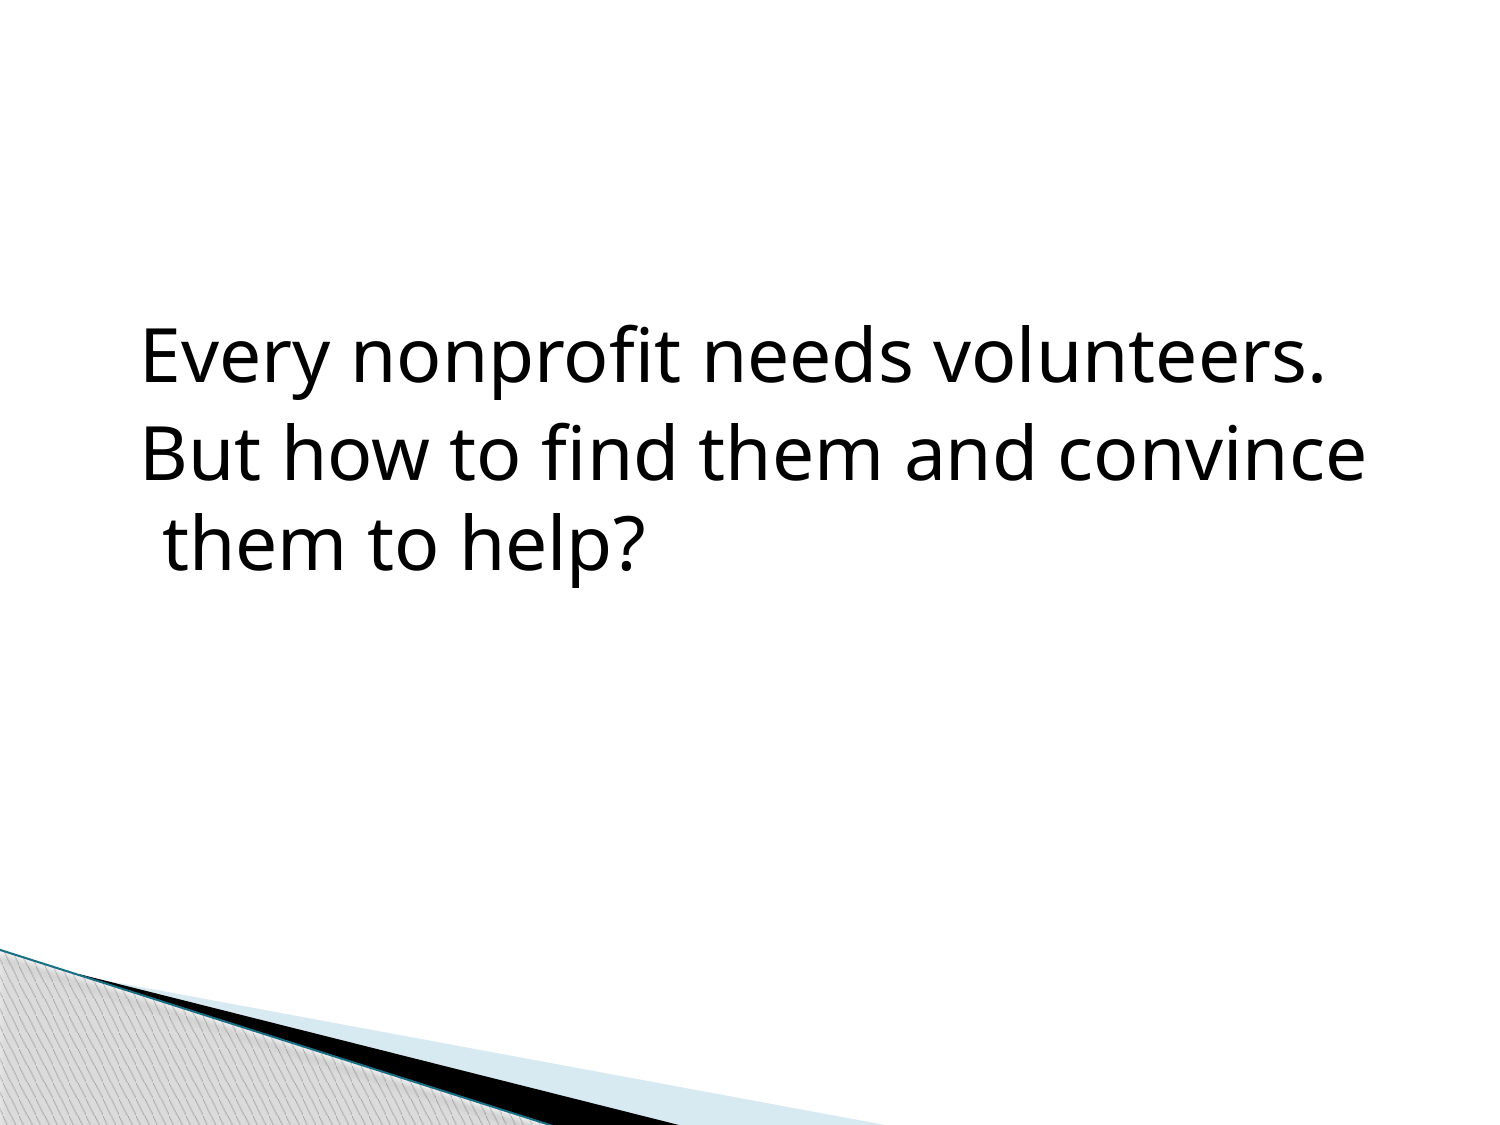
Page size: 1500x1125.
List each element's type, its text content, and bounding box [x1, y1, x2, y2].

list Every nonprofit needs volunteers. But how to find them and convince them to help? [87, 299, 1438, 1043]
